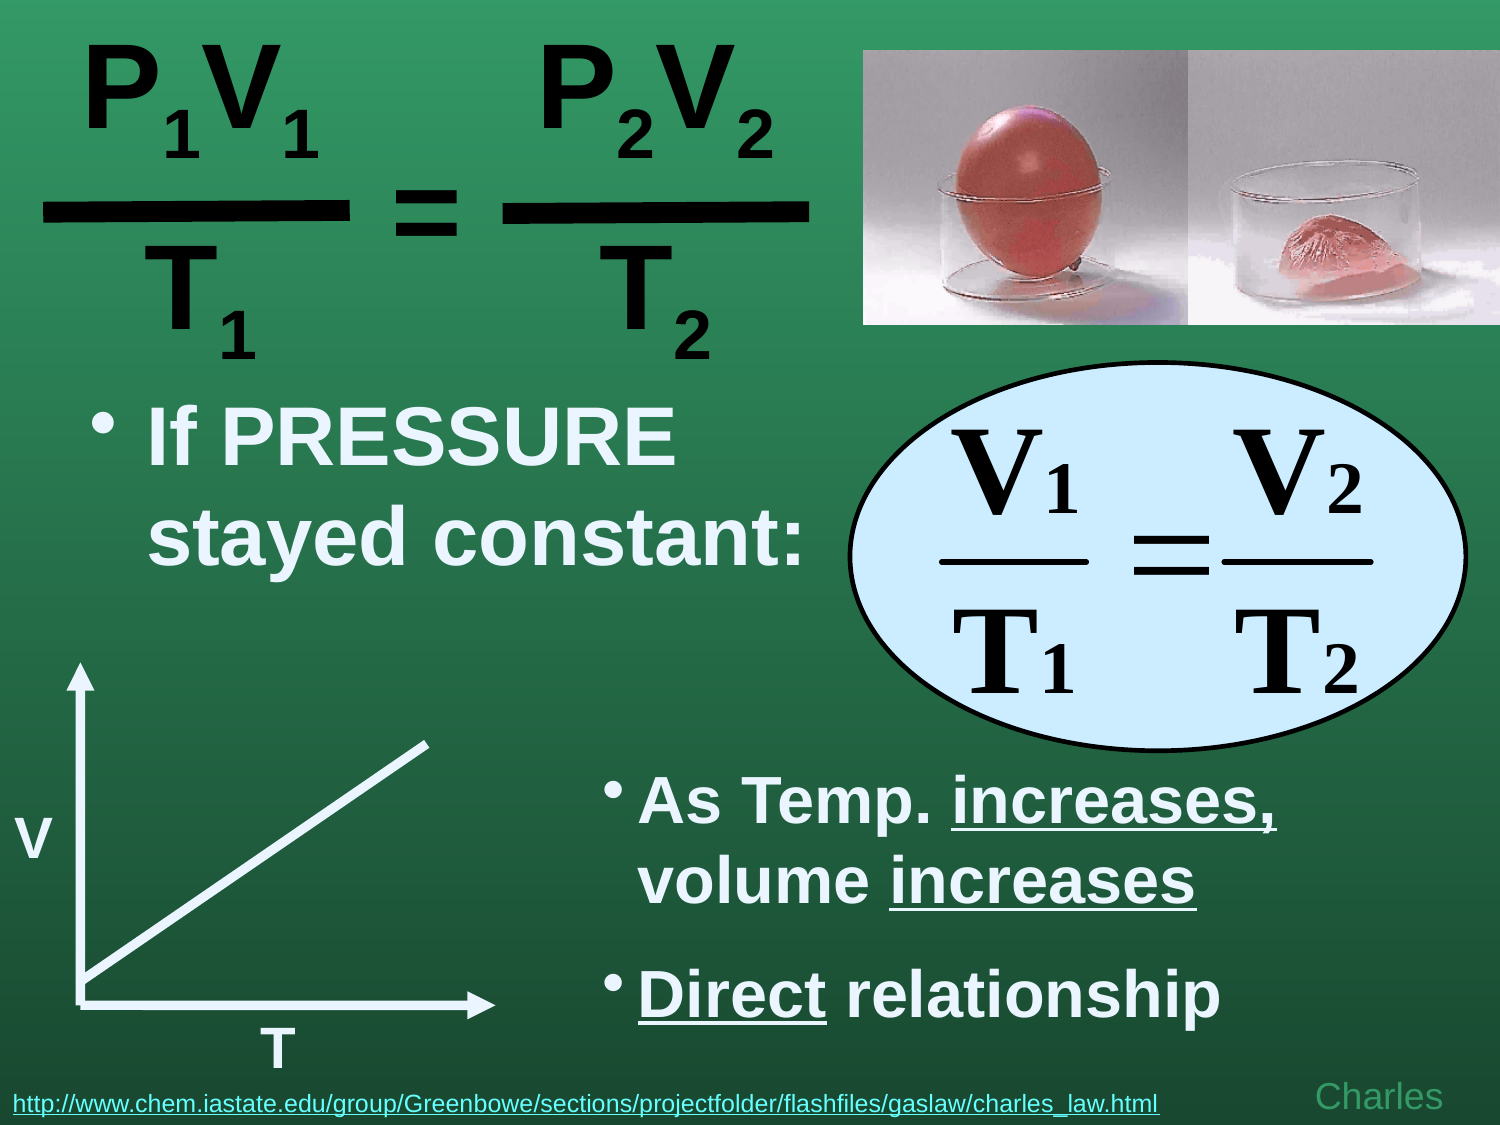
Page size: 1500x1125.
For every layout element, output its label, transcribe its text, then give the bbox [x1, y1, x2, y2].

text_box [0, 662, 496, 1101]
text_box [862, 49, 1500, 326]
text_box As Temp. increases, volume increases Direct relationship [587, 749, 1400, 1038]
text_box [849, 362, 1467, 751]
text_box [37, 0, 817, 397]
text_box http://www.chem.iastate.edu/group/Greenbowe/sections/projectfolder/flashfiles/gaslaw/charles_law.html [0, 1079, 1176, 1125]
text_box If PRESSURE stayed constant: [74, 375, 825, 650]
text_box Charles [1299, 1064, 1500, 1125]
